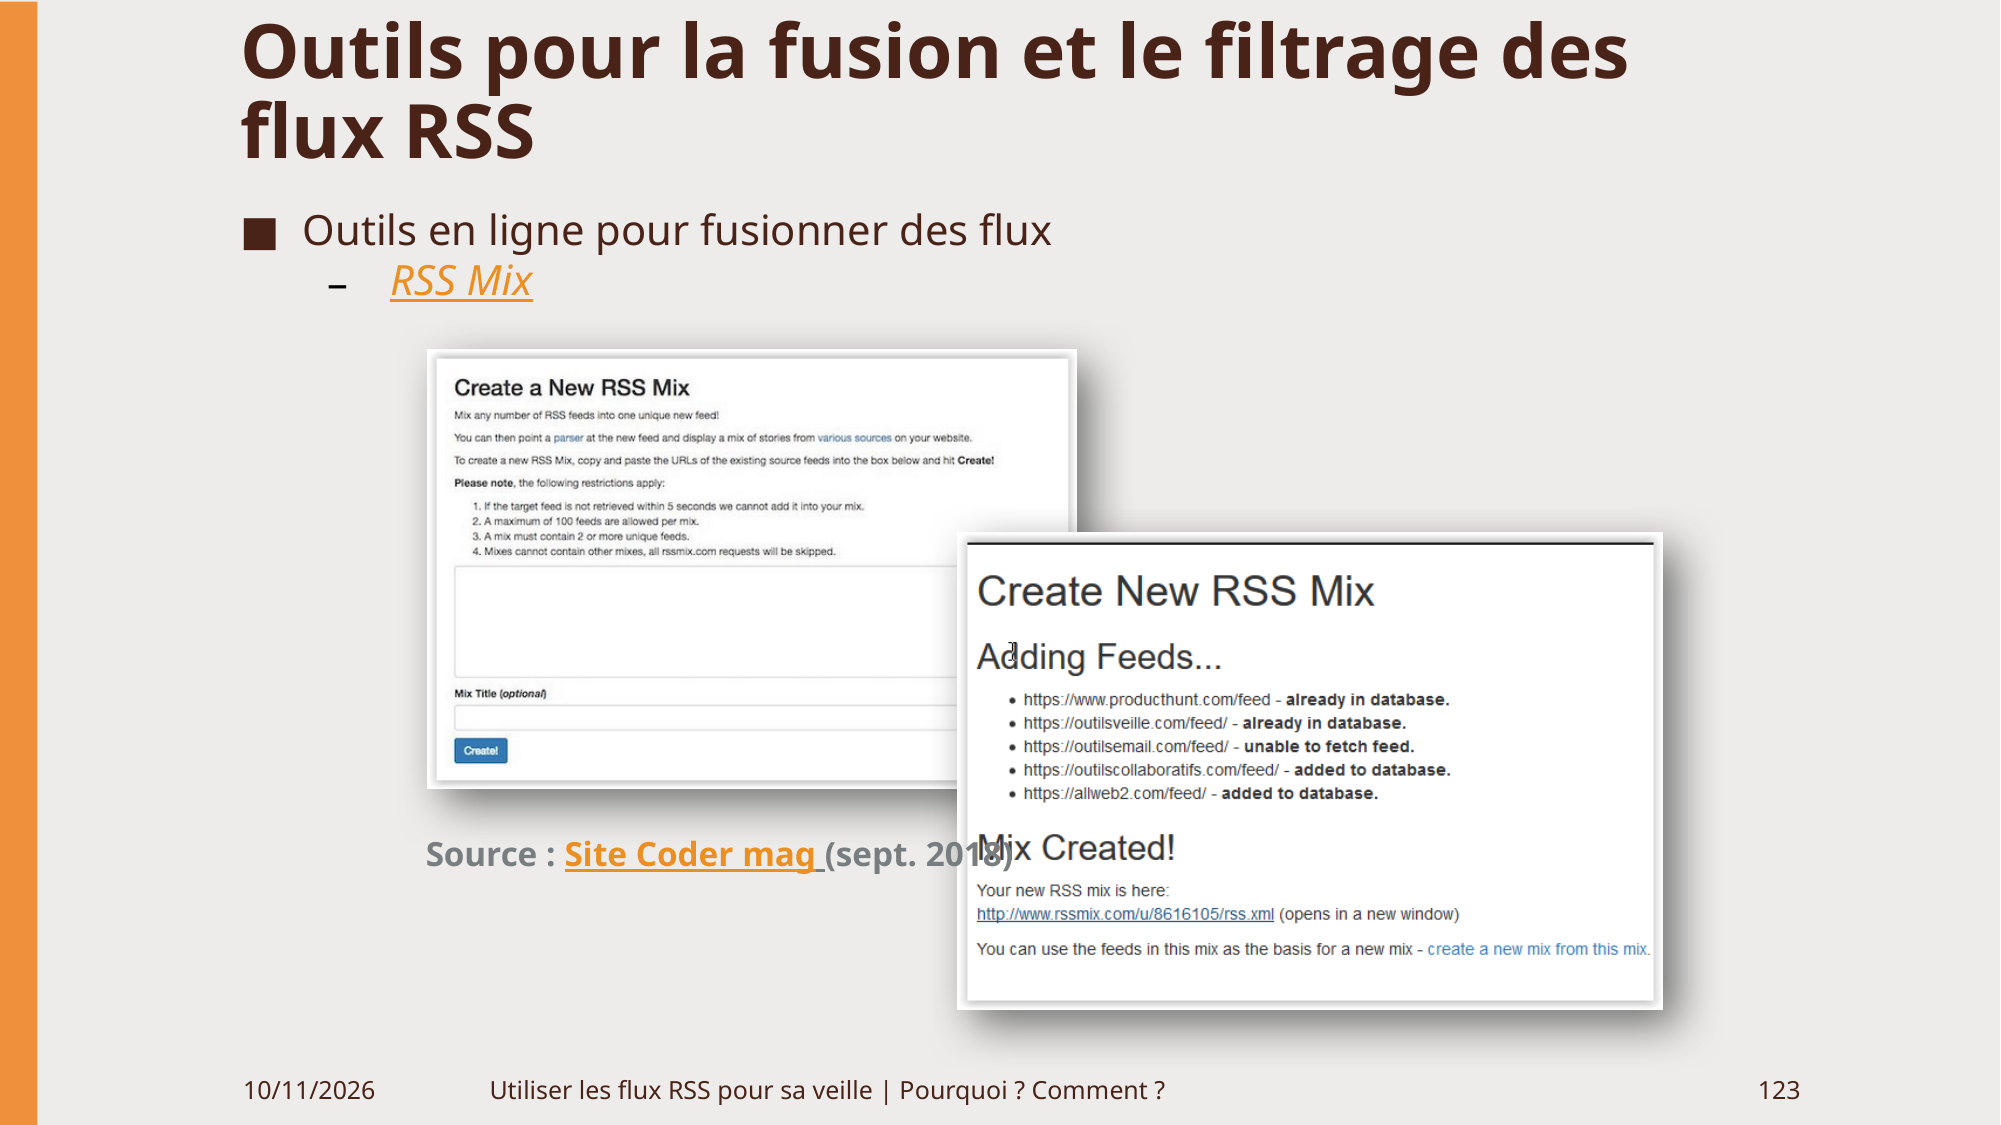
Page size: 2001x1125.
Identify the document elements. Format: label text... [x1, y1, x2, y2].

list Outils en ligne pour fusionner des flux RSS Mix [225, 196, 1800, 784]
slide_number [228, 1058, 426, 1125]
title Outils pour la fusion et le filtrage des flux RSS [225, 7, 1800, 196]
slide_number 123 [1553, 1058, 1816, 1125]
picture [427, 349, 1663, 1010]
text_box Source : Site Coder mag (sept. 2018) [411, 826, 957, 887]
footer Utiliser les flux RSS pour sa veille | Pourquoi ? Comment ? [474, 1058, 1505, 1125]
